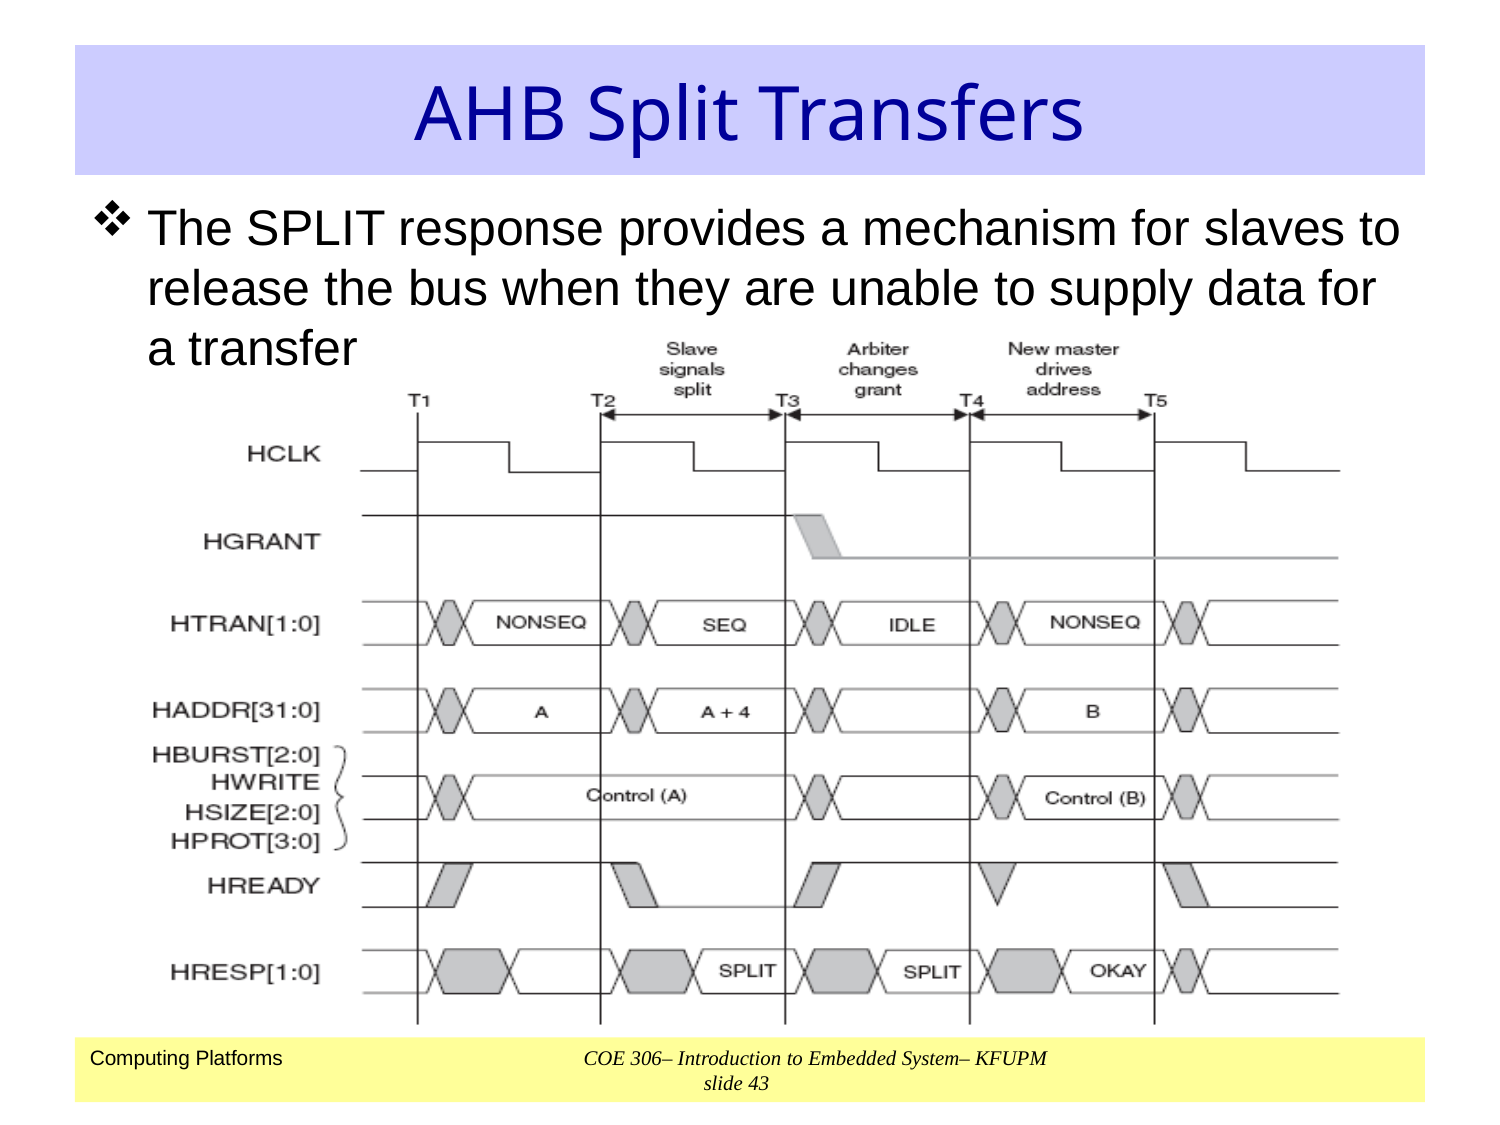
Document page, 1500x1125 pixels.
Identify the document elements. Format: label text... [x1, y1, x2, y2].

title AHB Split Transfers [75, 45, 1425, 175]
picture [143, 335, 1357, 1032]
list The SPLIT response provides a mechanism for slaves to release the bus when they are unable to supply data for a transfer [75, 187, 1425, 1032]
